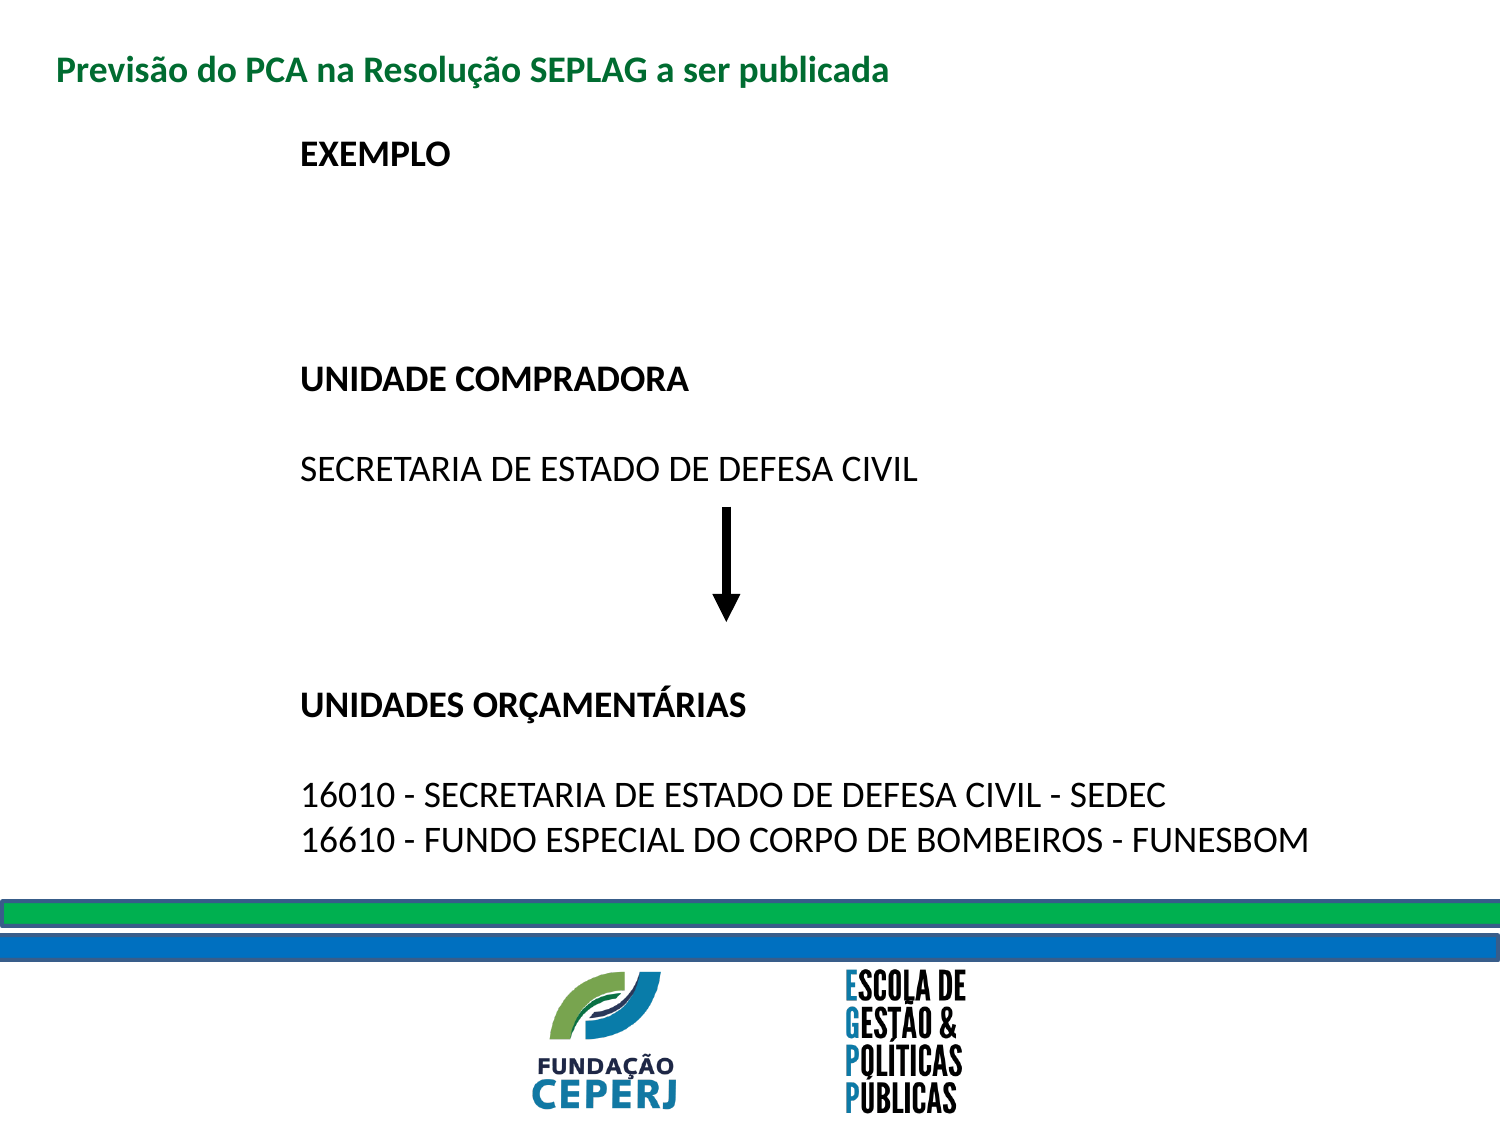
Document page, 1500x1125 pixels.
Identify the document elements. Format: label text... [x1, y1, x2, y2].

picture [0, 899, 1500, 928]
picture [0, 933, 1500, 1119]
text_box Previsão do PCA na Resolução SEPLAG a ser publicada [41, 14, 923, 97]
picture [513, 964, 703, 1117]
text_box EXEMPLO UNIDADE COMPRADORA SECRETARIA DE ESTADO DE DEFESA CIVIL [285, 121, 1436, 497]
text_box UNIDADES ORÇAMENTÁRIAS 16010 - SECRETARIA DE ESTADO DE DEFESA CIVIL - SEDEC 16610 - FUNDO ESPECIAL DO CORPO DE BOMBEIROS - FUNESBOM [285, 672, 1329, 868]
